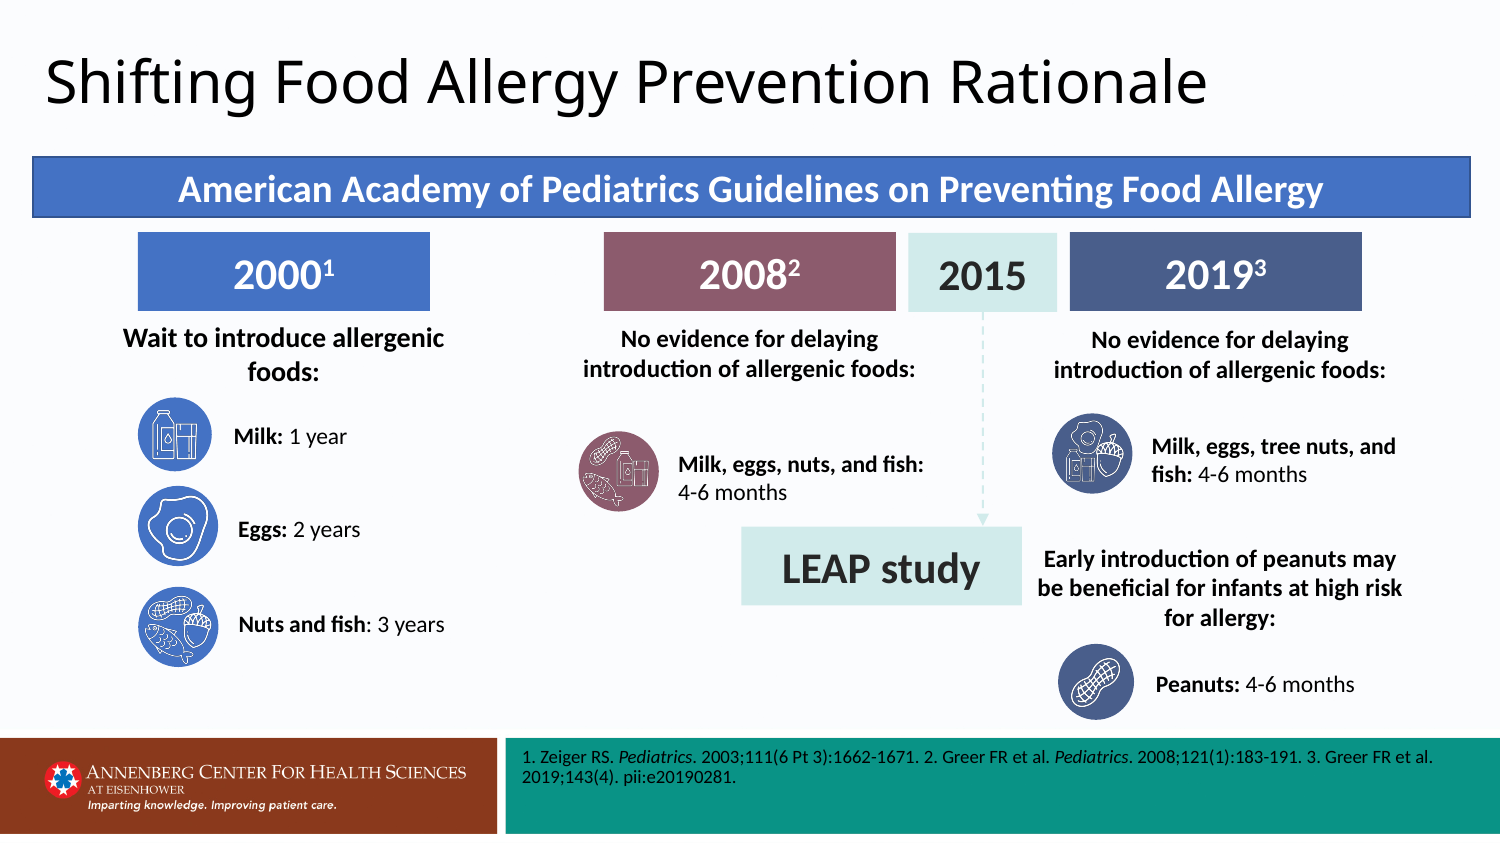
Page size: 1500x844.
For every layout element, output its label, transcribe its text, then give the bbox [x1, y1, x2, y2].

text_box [32, 156, 1470, 720]
title Shifting Food Allergy Prevention Rationale [30, 44, 1481, 124]
picture [0, 0, 1500, 844]
list 1. Zeiger RS. Pediatrics. 2003;111(6 Pt 3):1662-1671. 2. Greer FR et al. Pediatrics. 2008;121(1):183-191. 3. Greer FR et al. 2019;143(4). pii:e20190281. [506, 739, 1500, 830]
